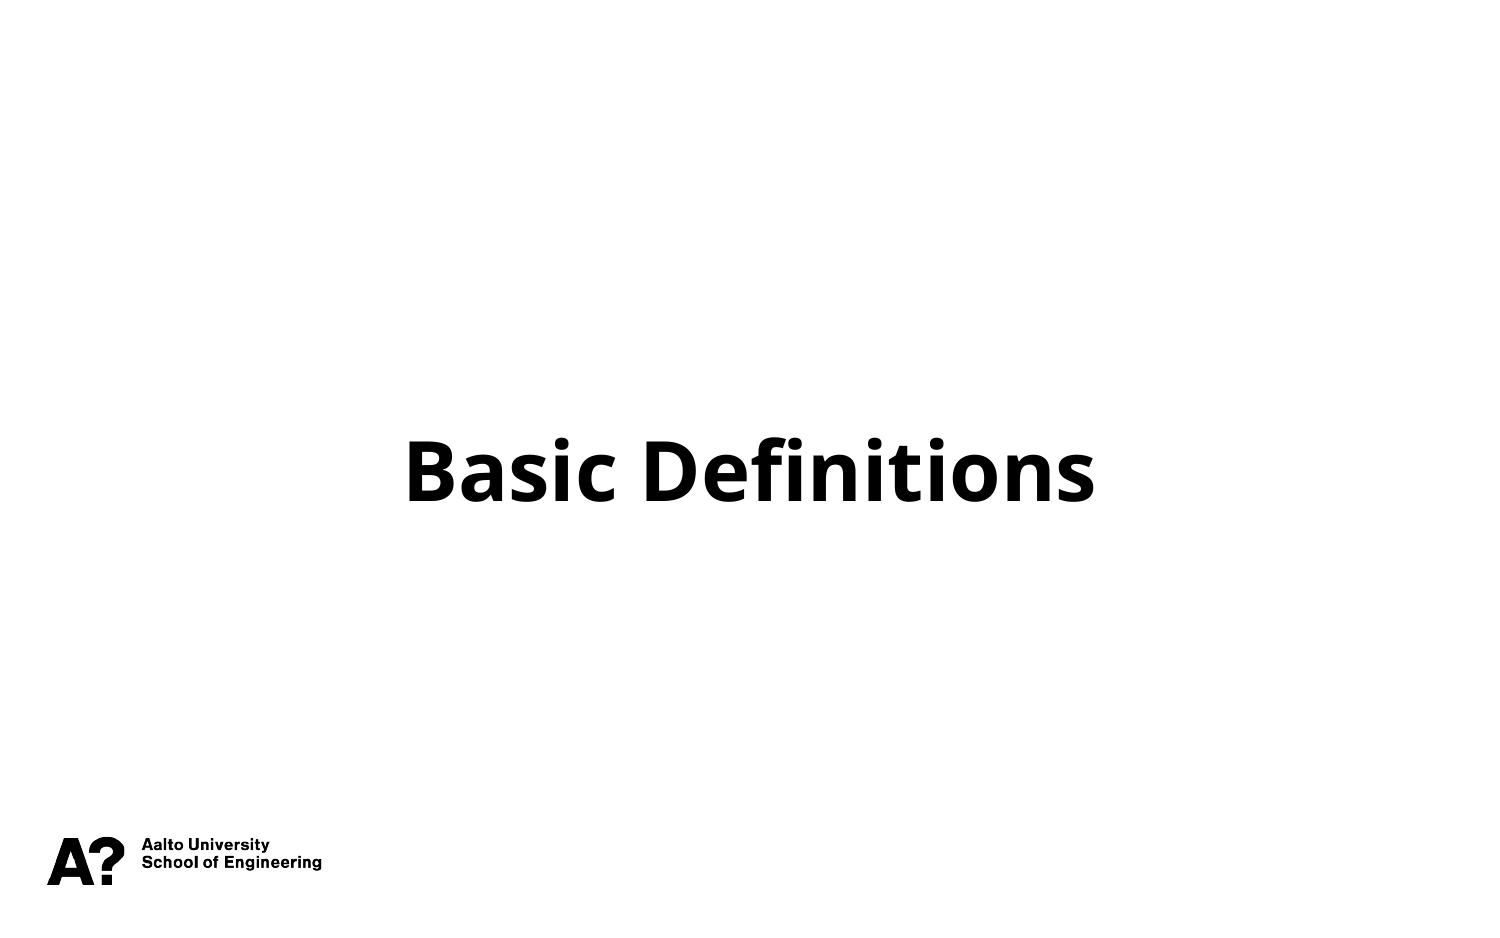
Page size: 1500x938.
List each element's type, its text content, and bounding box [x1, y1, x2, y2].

picture [0, 791, 368, 932]
text_box Basic Definitions [139, 410, 1360, 526]
